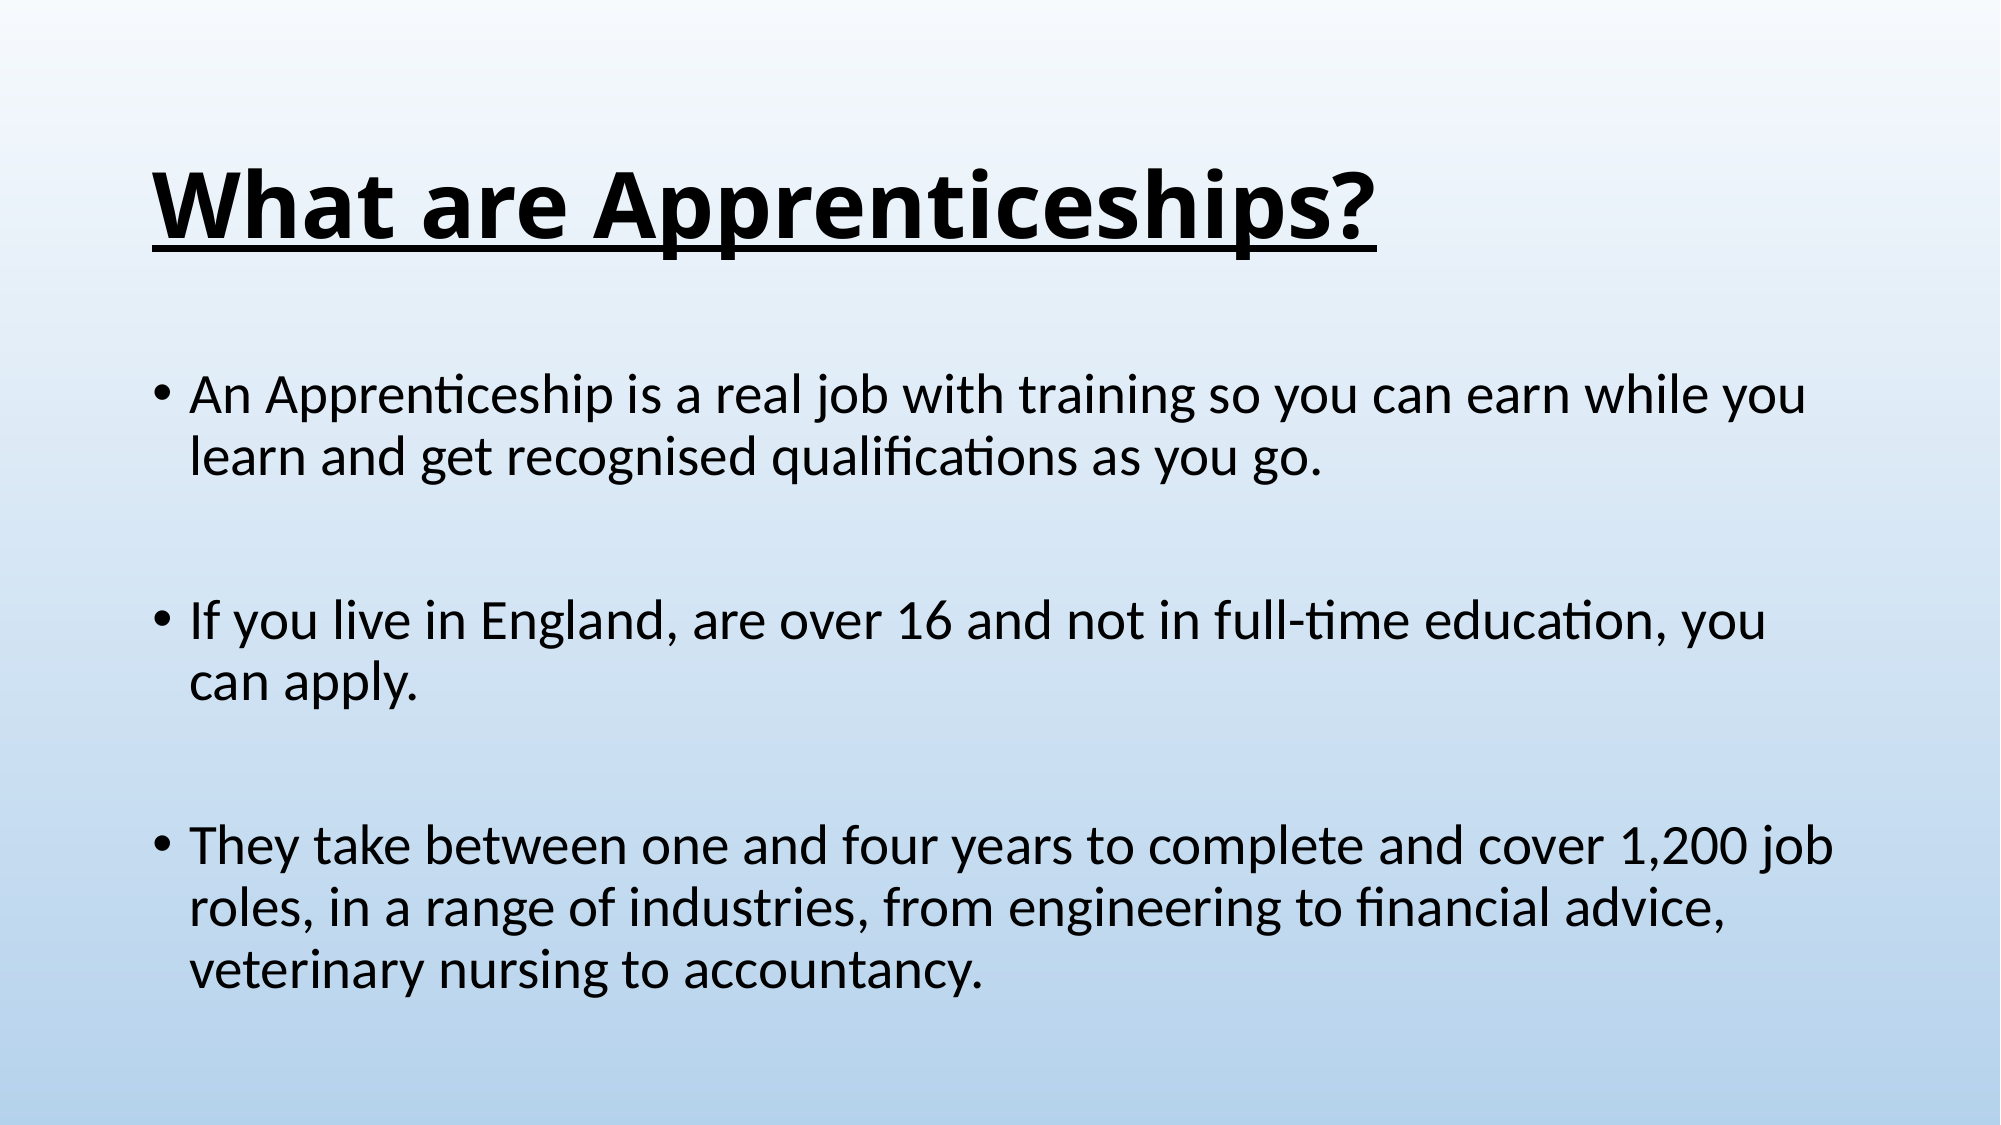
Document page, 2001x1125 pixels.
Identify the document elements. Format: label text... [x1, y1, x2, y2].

title What are Apprenticeships? [137, 100, 1863, 318]
list An Apprenticeship is a real job with training so you can earn while you learn and get recognised qualifications as you go. If you live in England, are over 16 and not in full-time education, you can apply. They take between one and four years to complete and cover 1,200 job roles, in a range of industries, from engineering to financial advice, veterinary nursing to accountancy. [137, 357, 1863, 1014]
